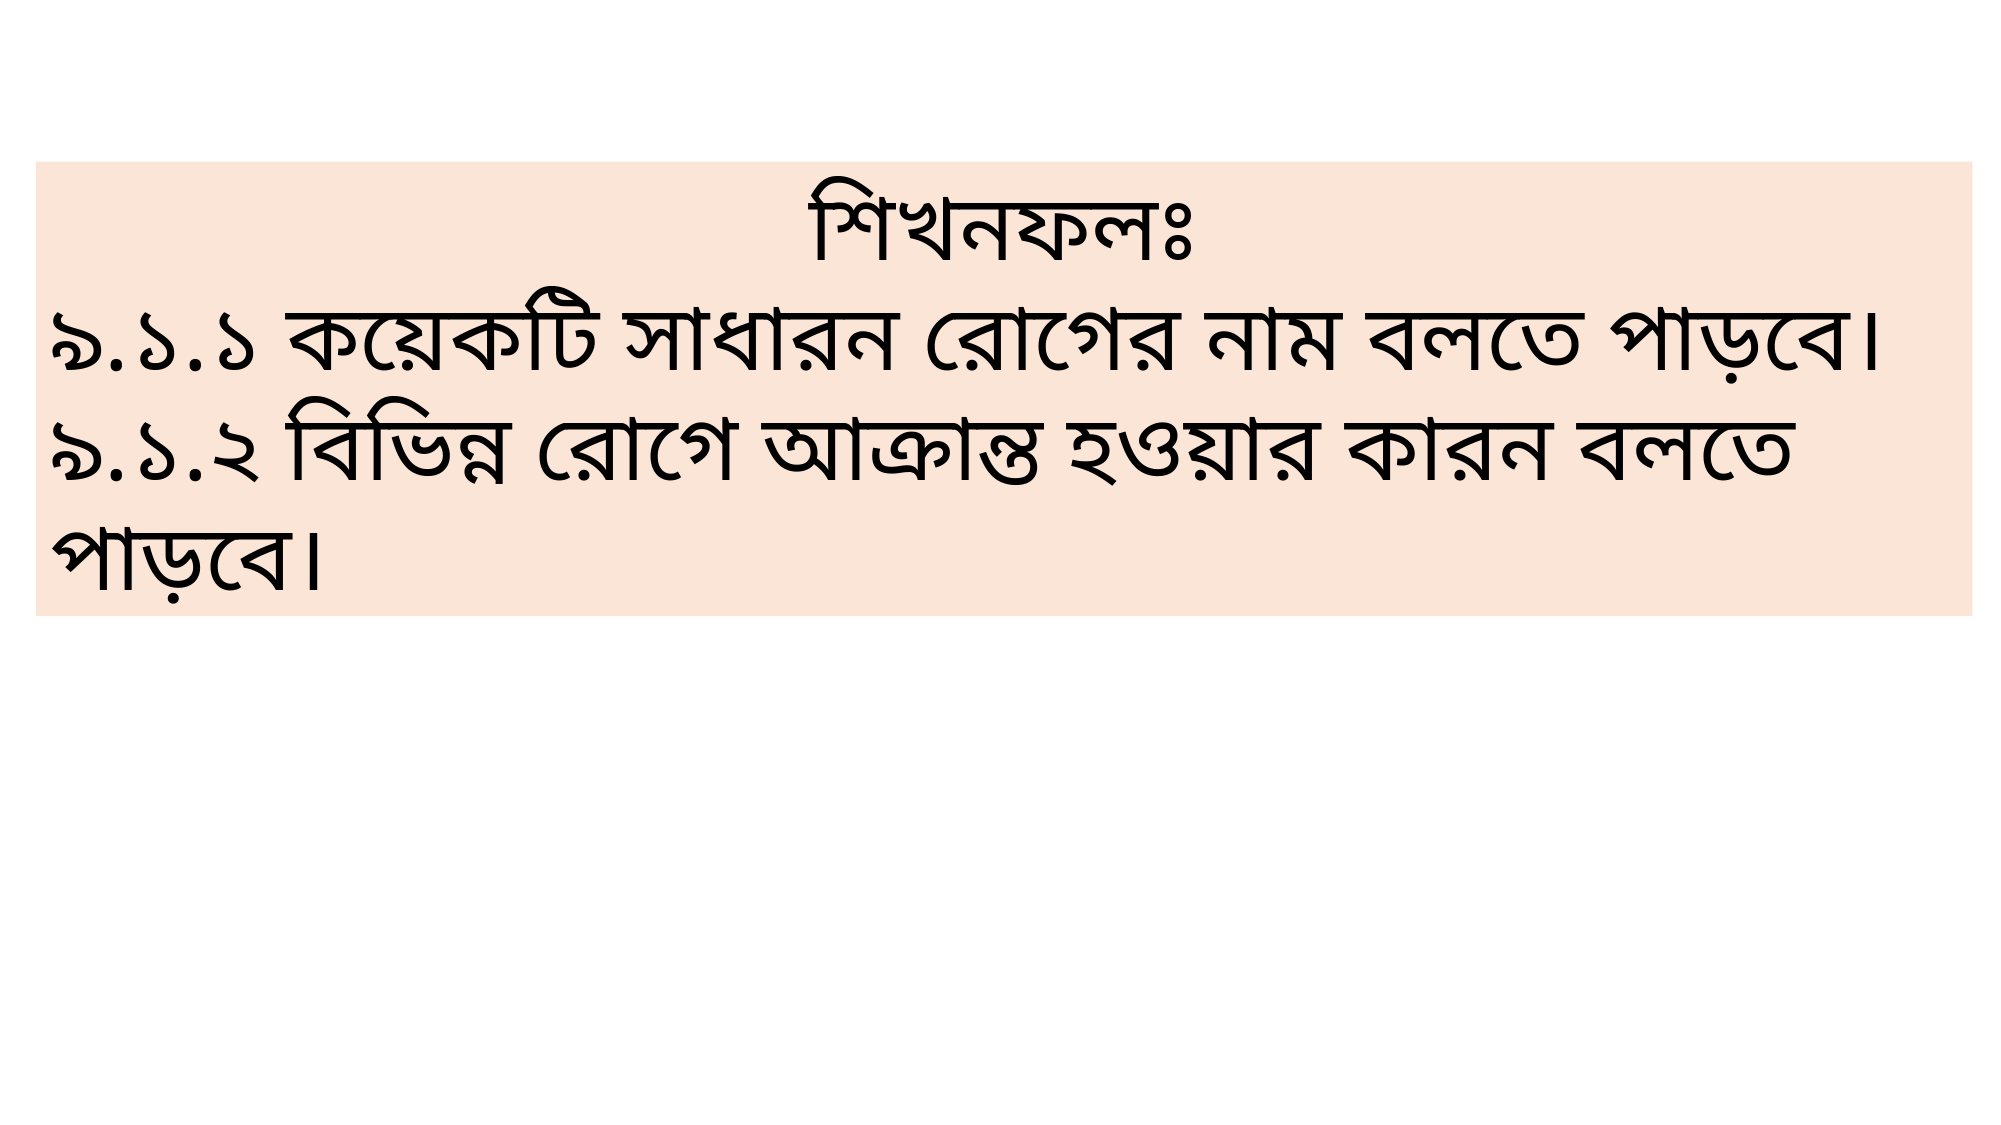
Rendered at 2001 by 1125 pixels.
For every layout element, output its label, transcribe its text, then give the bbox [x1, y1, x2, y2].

text_box শিখনফলঃ ৯.১.১ কয়েকটি সাধারন রোগের নাম বলতে পাড়বে। ৯.১.২ বিভিন্ন রোগে আক্রান্ত হওয়ার কারন বলতে পাড়বে। [35, 161, 1973, 617]
